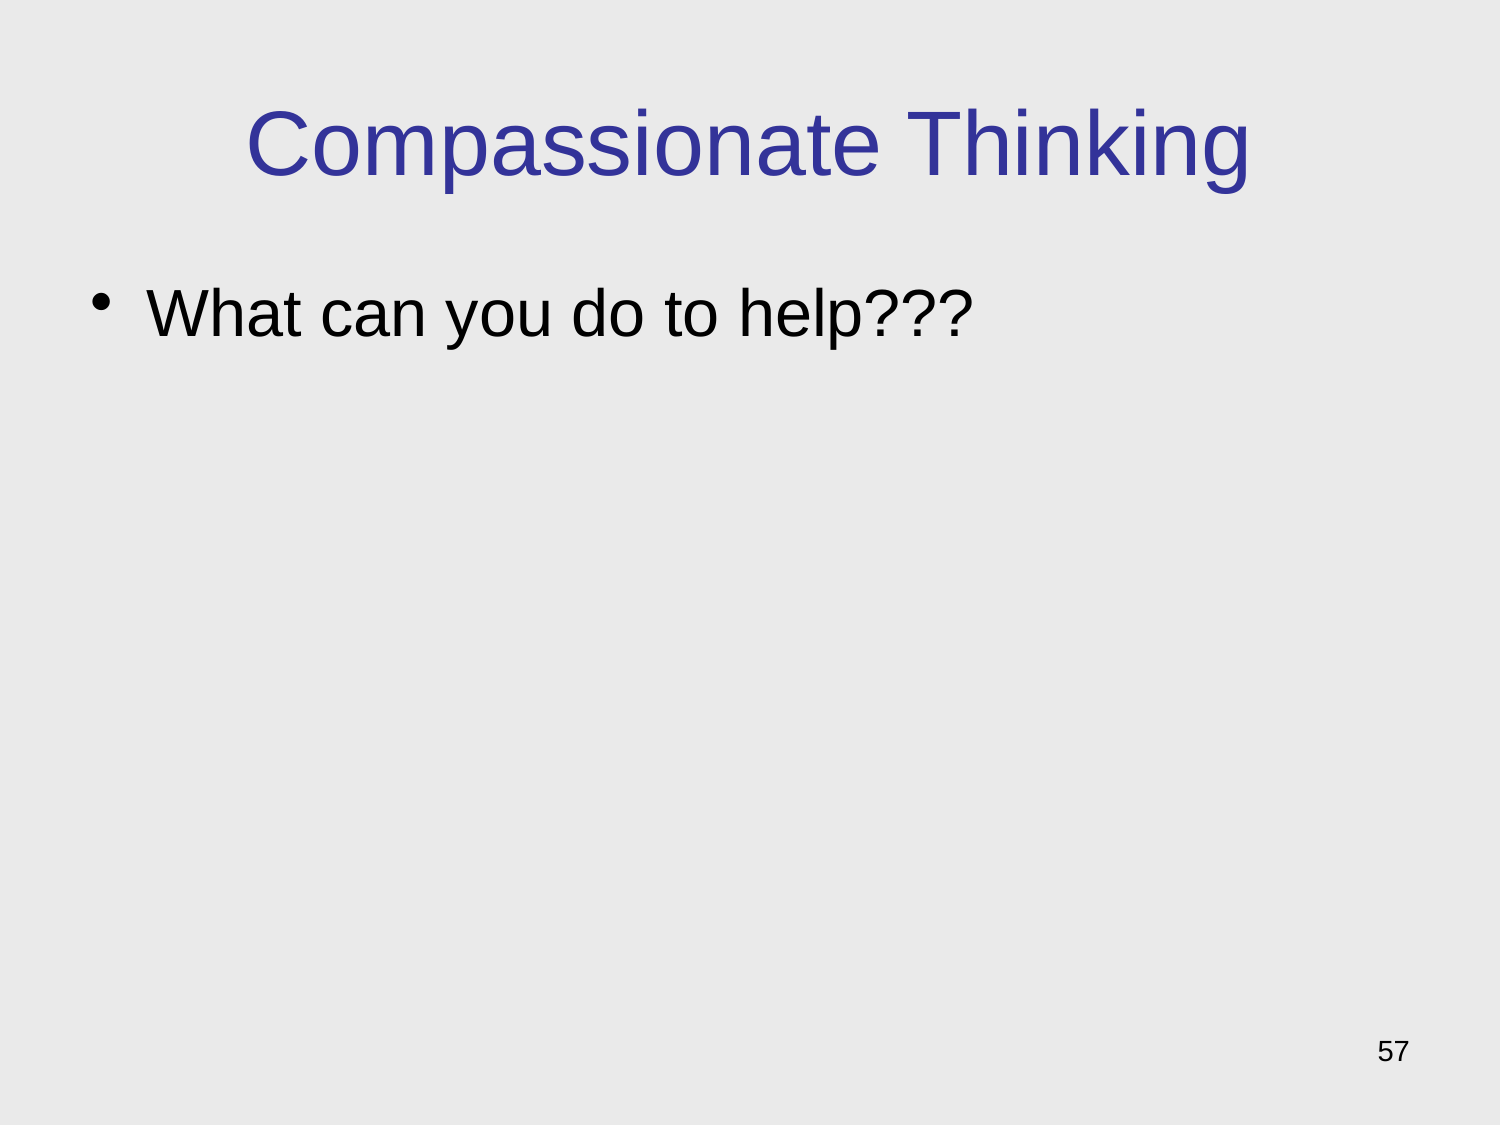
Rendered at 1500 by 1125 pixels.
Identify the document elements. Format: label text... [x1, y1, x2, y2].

title Compassionate Thinking [75, 45, 1425, 233]
list What can you do to help??? [75, 262, 1425, 1005]
slide_number 57 [1074, 1024, 1425, 1103]
